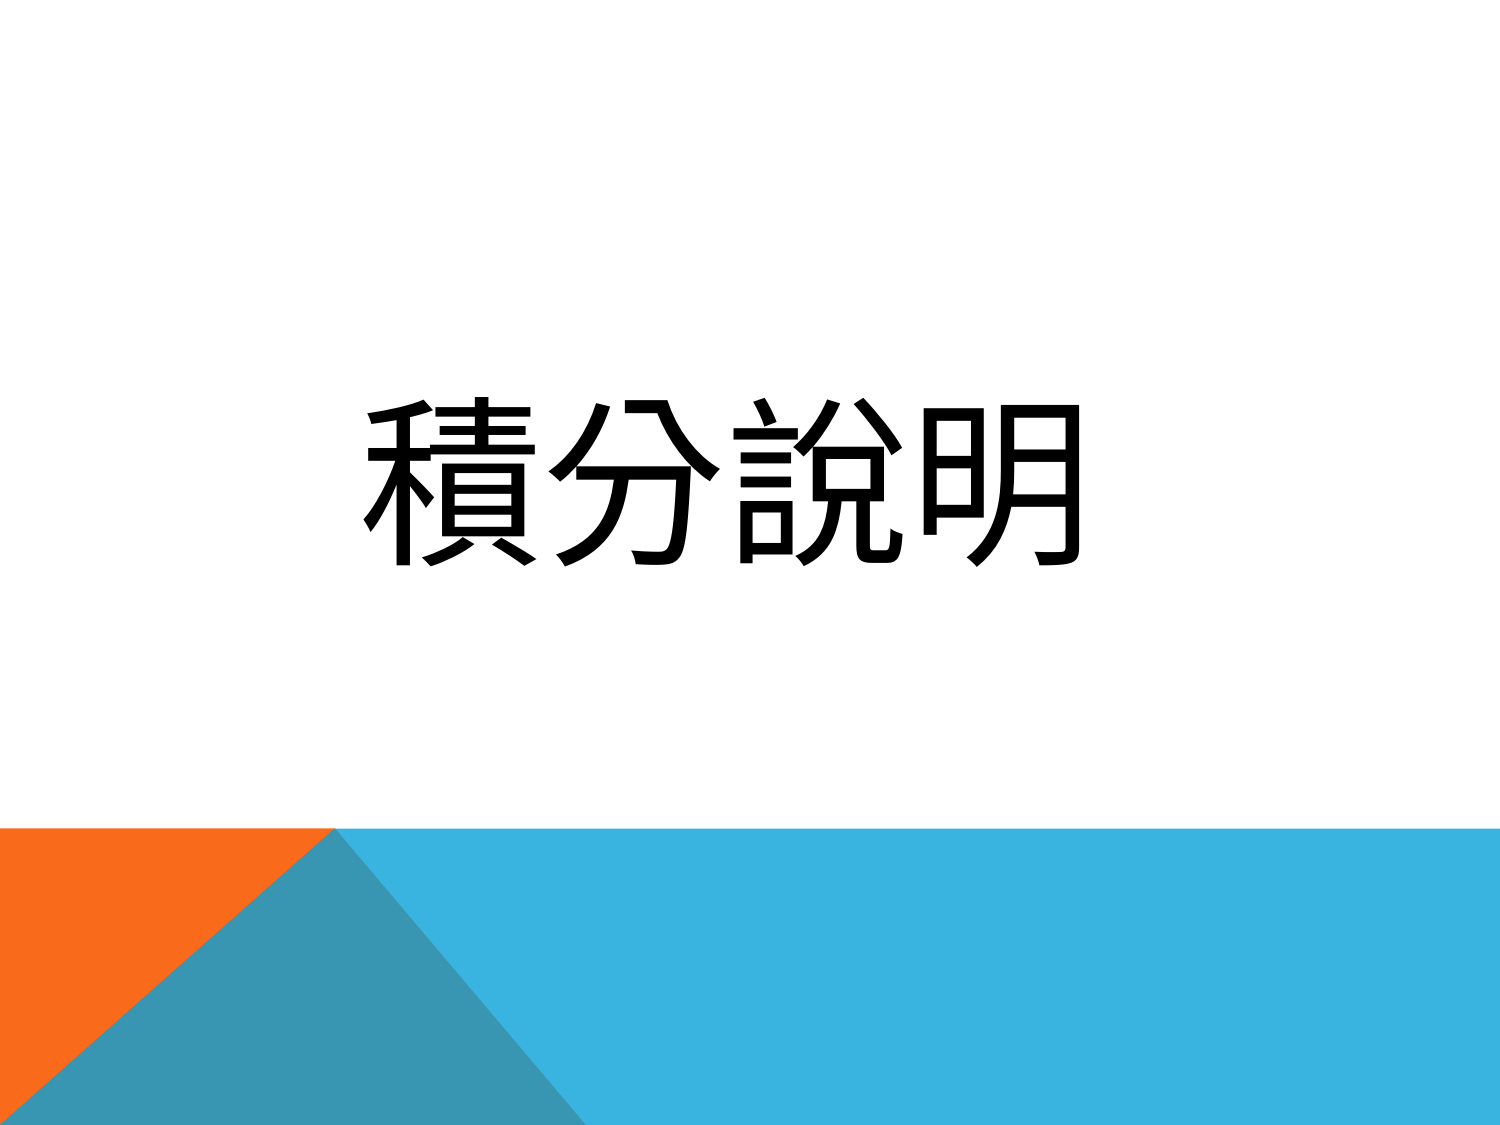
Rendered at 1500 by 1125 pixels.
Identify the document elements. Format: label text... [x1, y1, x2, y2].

title 積分說明 [312, 397, 1140, 560]
